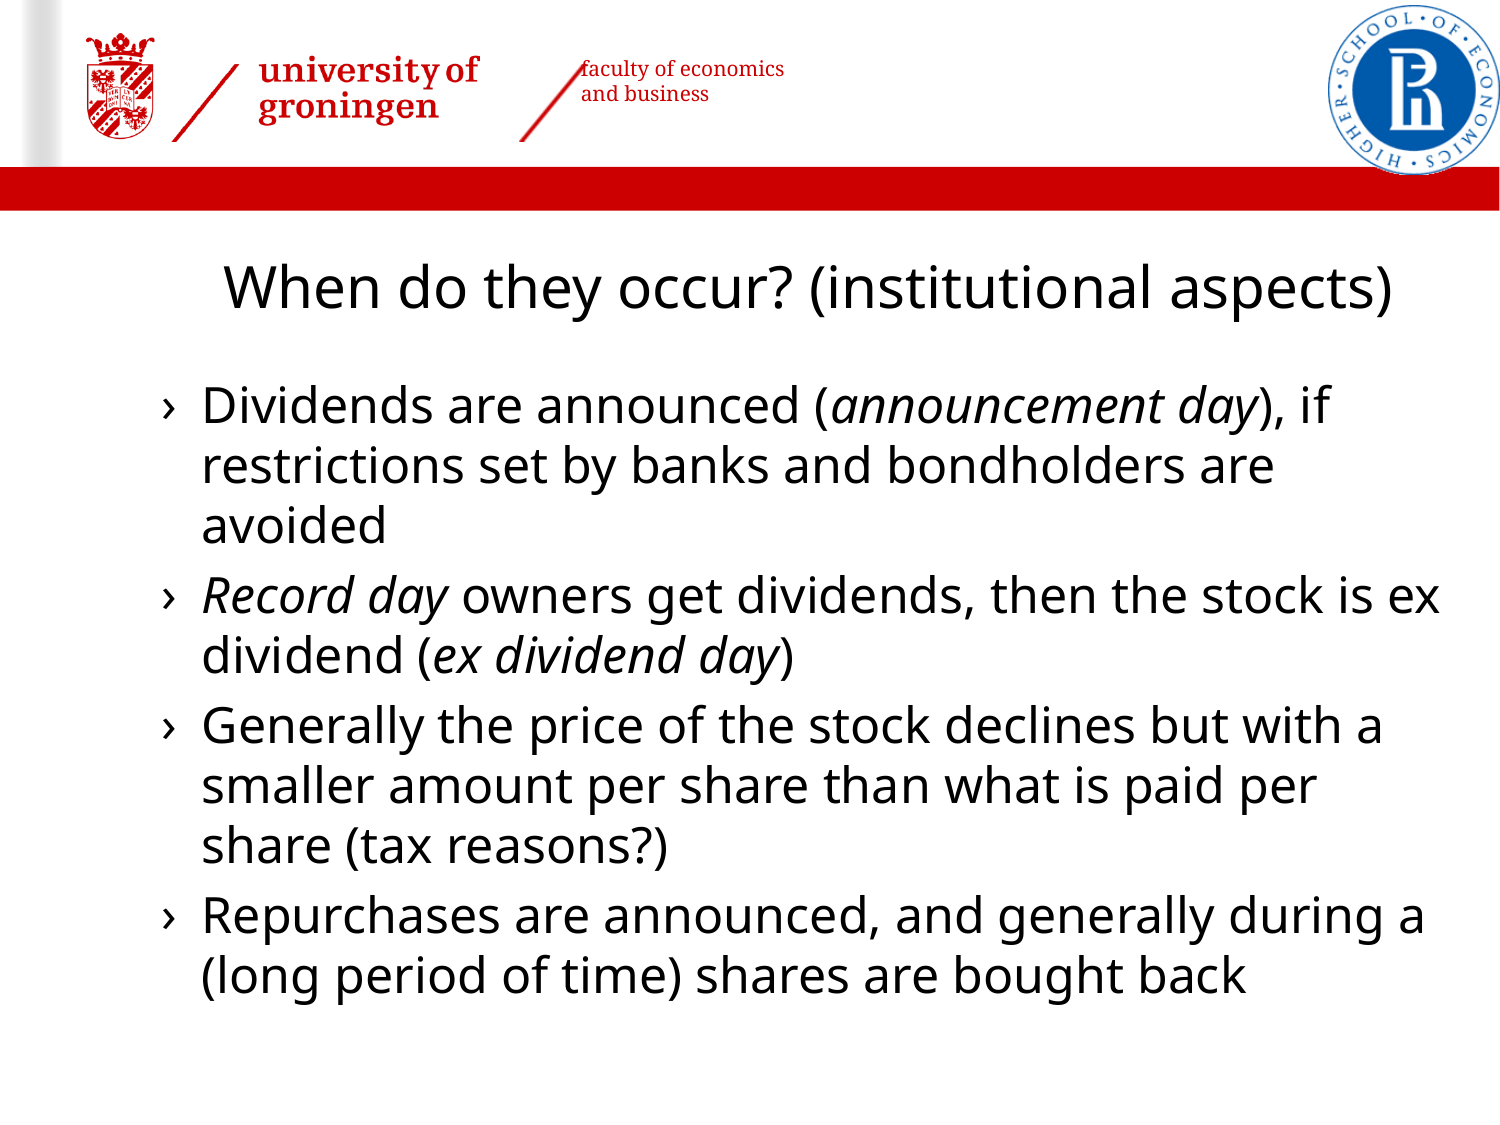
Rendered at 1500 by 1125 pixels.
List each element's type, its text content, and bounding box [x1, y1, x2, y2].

picture [519, 64, 588, 142]
title When do they occur? (institutional aspects) [0, 220, 1500, 350]
list Dividends are announced (announcement day), if restrictions set by banks and bondholders are avoided Record day owners get dividends, then the stock is ex dividend (ex dividend day) Generally the price of the stock declines but with a smaller amount per share than what is paid per share (tax reasons?) Repurchases are announced, and generally during a (long period of time) shares are bought back [0, 365, 1500, 1075]
picture [86, 33, 480, 142]
picture [1328, 5, 1500, 175]
